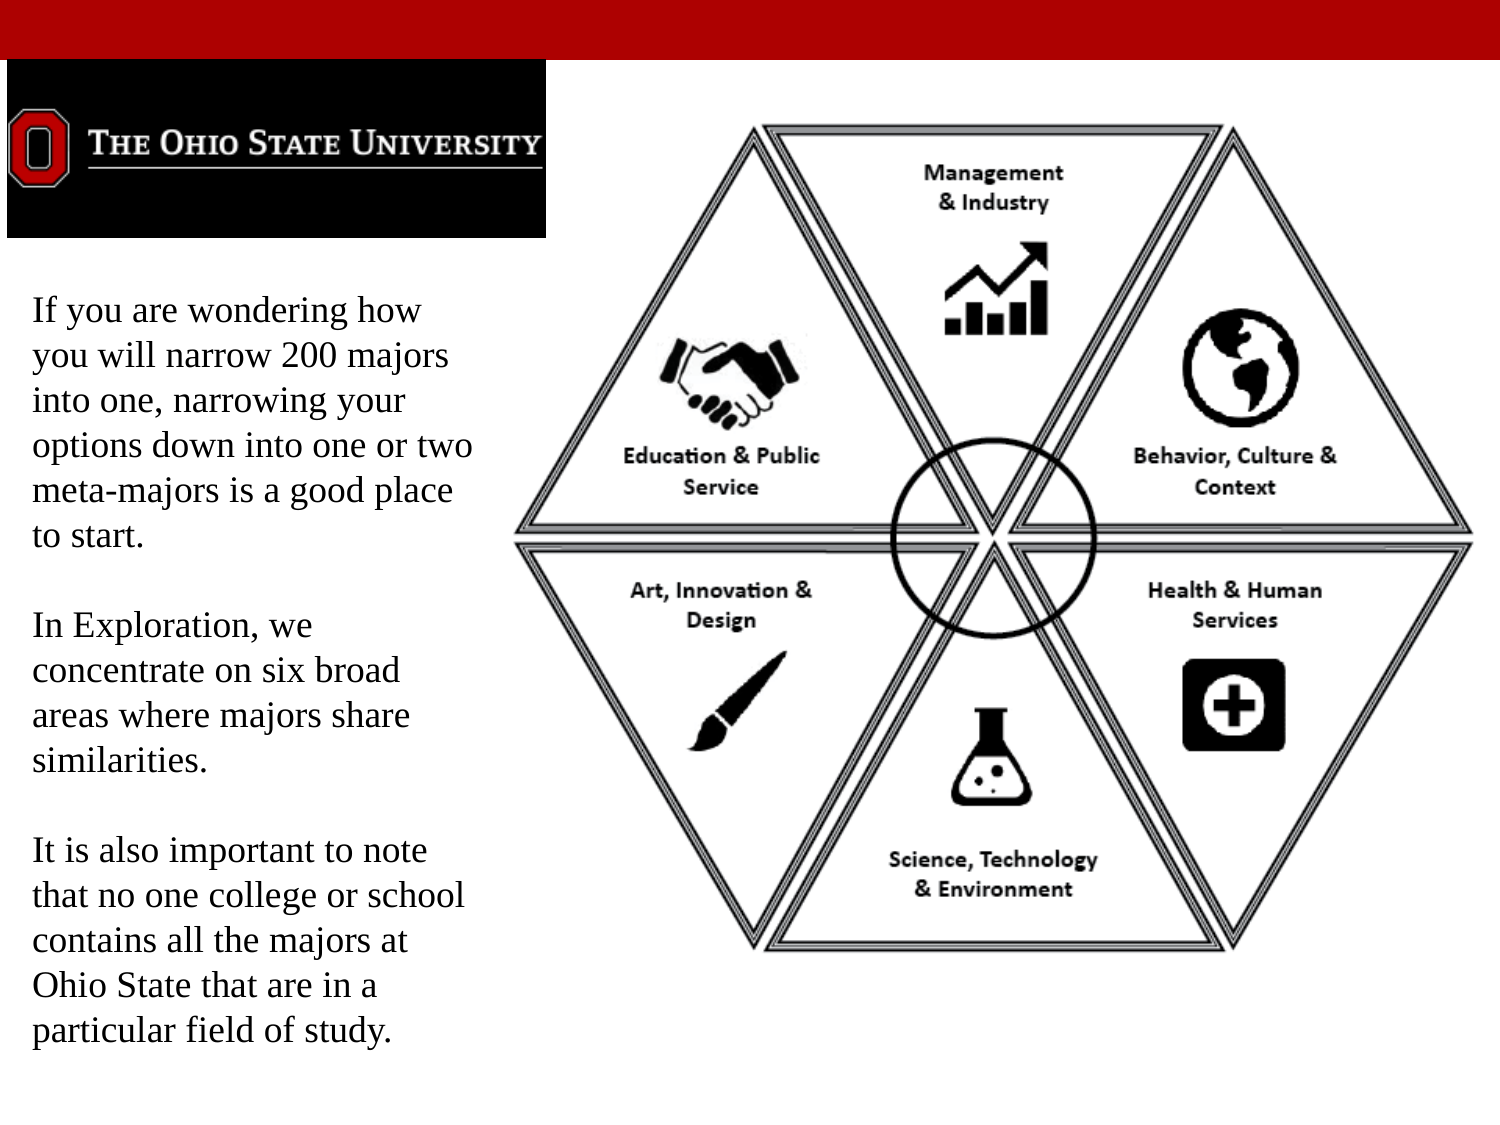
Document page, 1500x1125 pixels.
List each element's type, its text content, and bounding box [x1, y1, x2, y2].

picture [7, 58, 1486, 972]
text_box If you are wondering how you will narrow 200 majors into one, narrowing your options down into one or two meta-majors is a good place to start. In Exploration, we concentrate on six broad areas where majors share similarities. It is also important to note that no one college or school contains all the majors at Ohio State that are in a particular field of study. [17, 277, 497, 1057]
